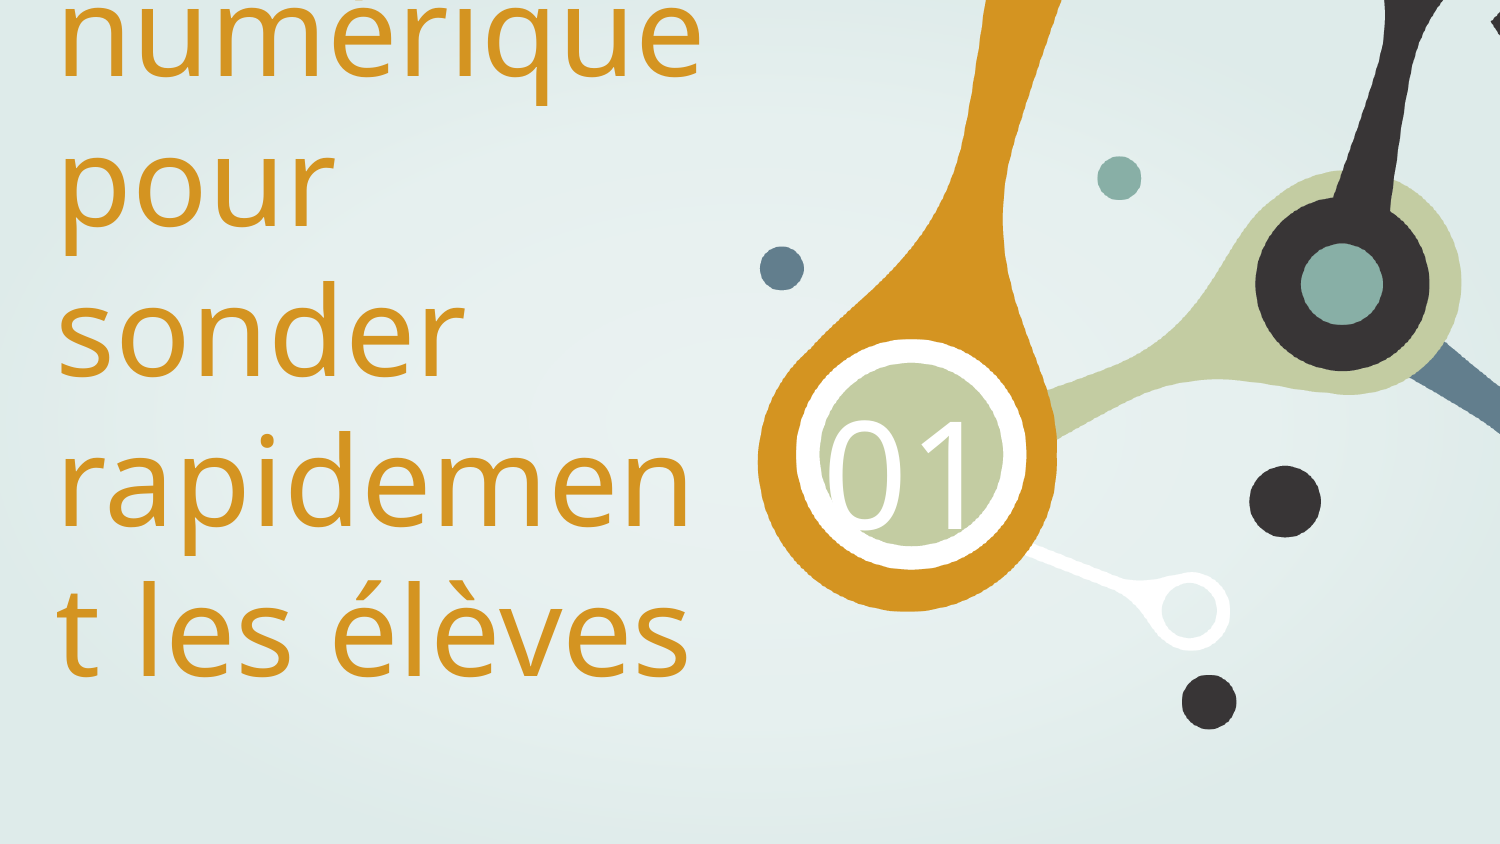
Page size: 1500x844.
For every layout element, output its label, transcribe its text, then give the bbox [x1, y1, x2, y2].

title 01 [800, 421, 1016, 517]
picture [0, 0, 1500, 844]
title CVG et l’utilisation du numérique pour sonder rapidement les élèves [40, 531, 727, 717]
